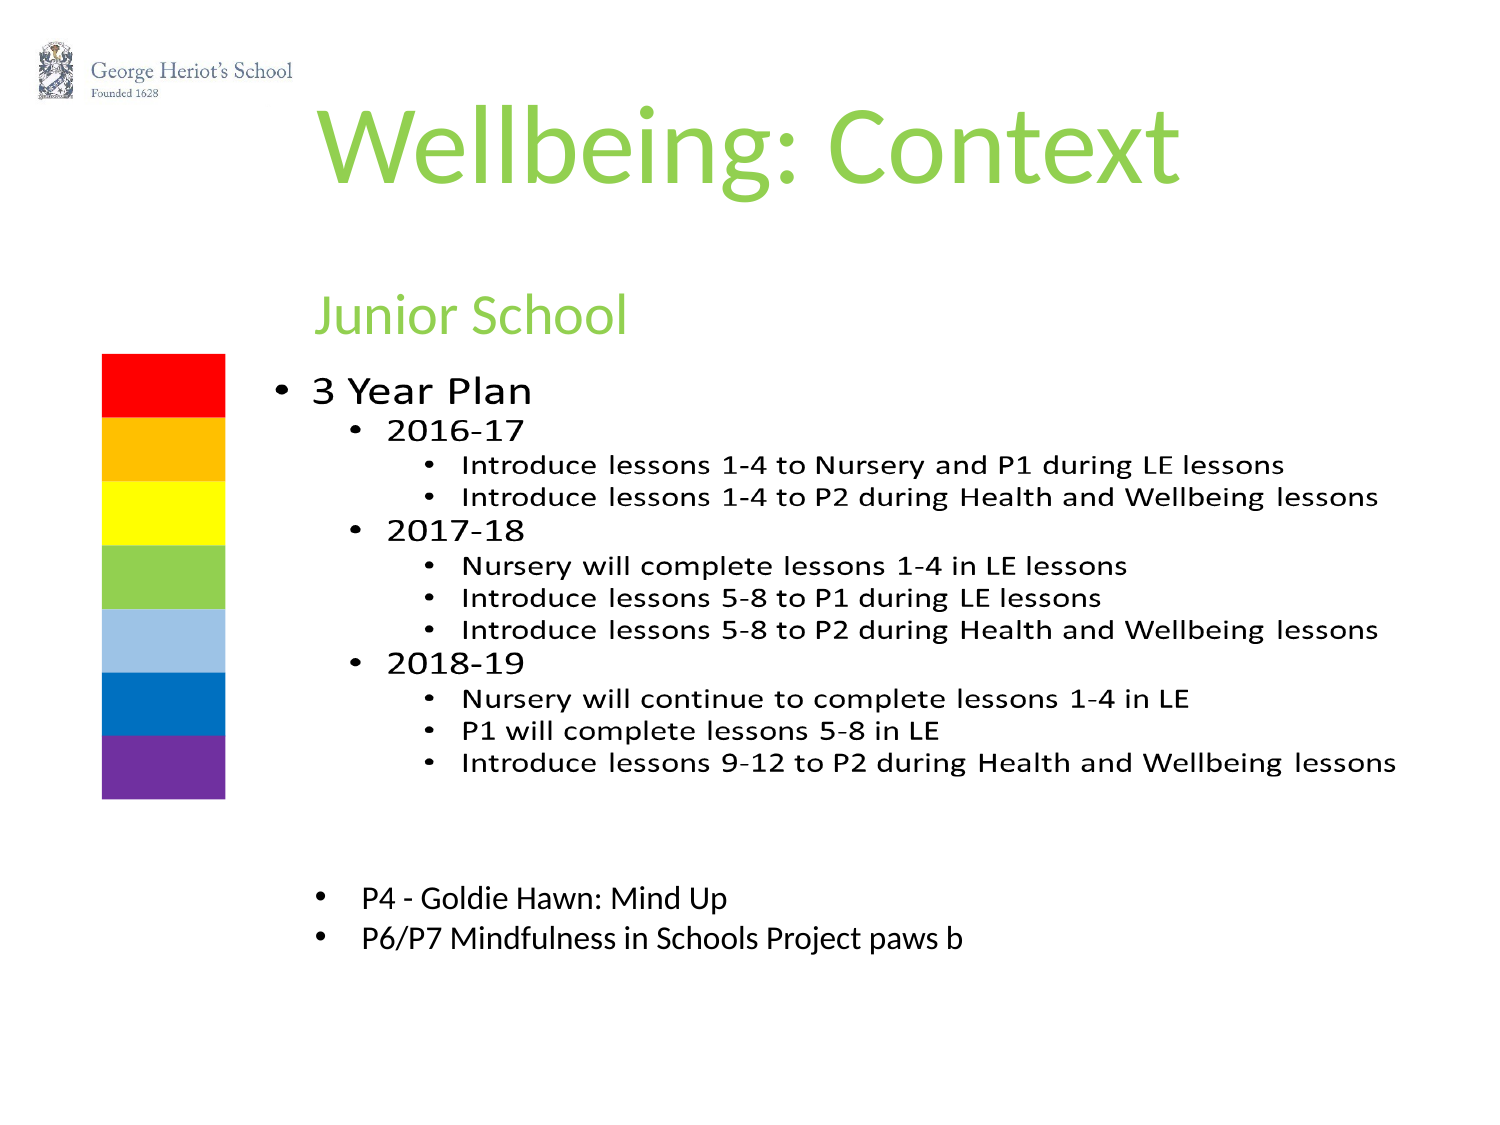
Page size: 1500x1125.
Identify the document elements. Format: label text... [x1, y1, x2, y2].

picture [244, 353, 1455, 800]
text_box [0, 514, 244, 639]
text_box Wellbeing: Context Junior School P4 - Goldie Hawn: Mind Up P6/P7 Mindfulness in Schools Project paws b [0, 63, 1500, 1125]
picture [29, 38, 298, 107]
